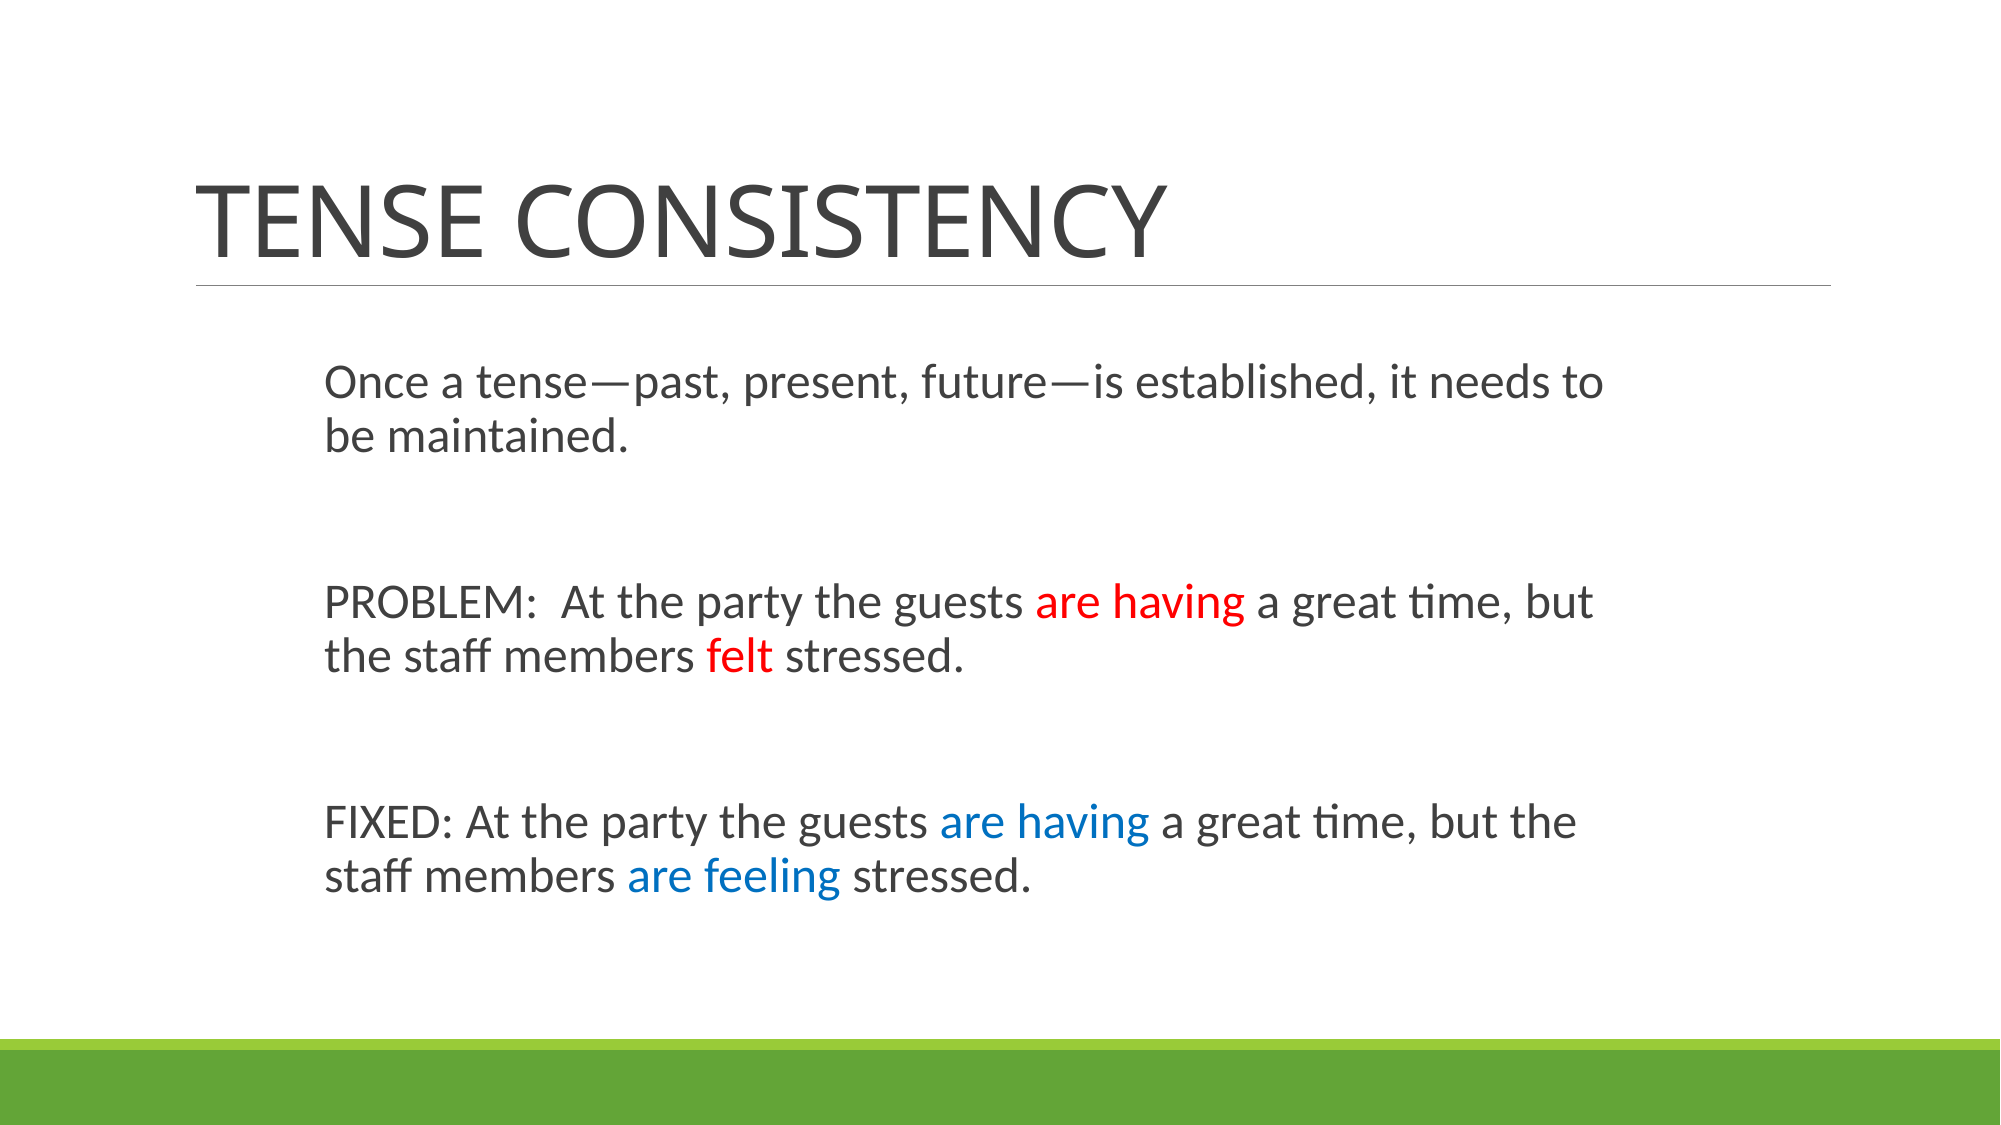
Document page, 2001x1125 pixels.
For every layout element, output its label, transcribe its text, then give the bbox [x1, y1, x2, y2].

title TENSE CONSISTENCY [180, 47, 1830, 285]
list Once a tense—past, present, future—is established, it needs to be maintained. PROBLEM: At the party the guests are having a great time, but the staff members felt stressed. FIXED: At the party the guests are having a great time, but the staff members are feeling stressed. [309, 347, 1647, 956]
